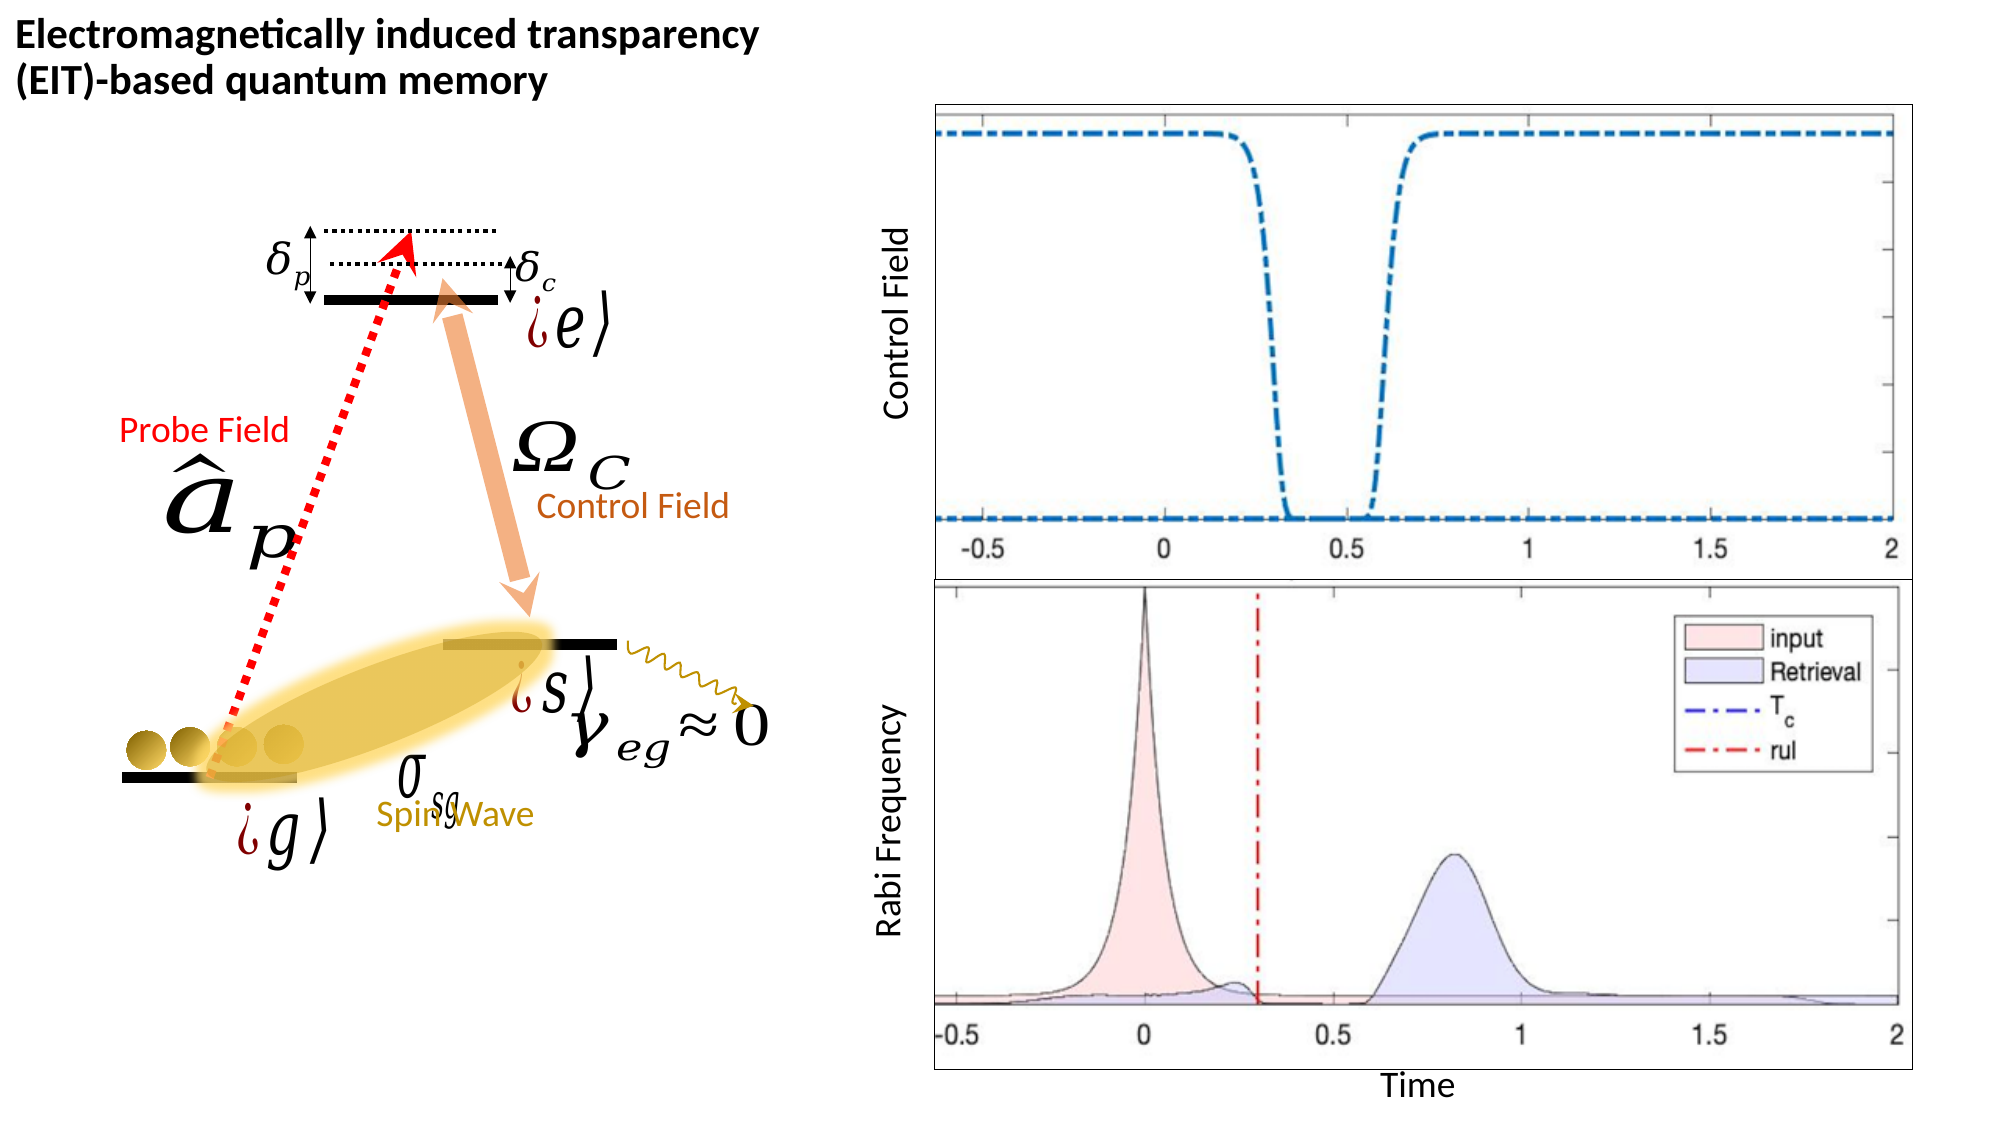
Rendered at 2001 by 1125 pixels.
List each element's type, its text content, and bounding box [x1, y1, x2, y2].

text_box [855, 92, 1913, 1125]
list Electromagnetically induced transparency (EIT)-based quantum memory [0, 0, 847, 112]
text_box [103, 225, 770, 872]
